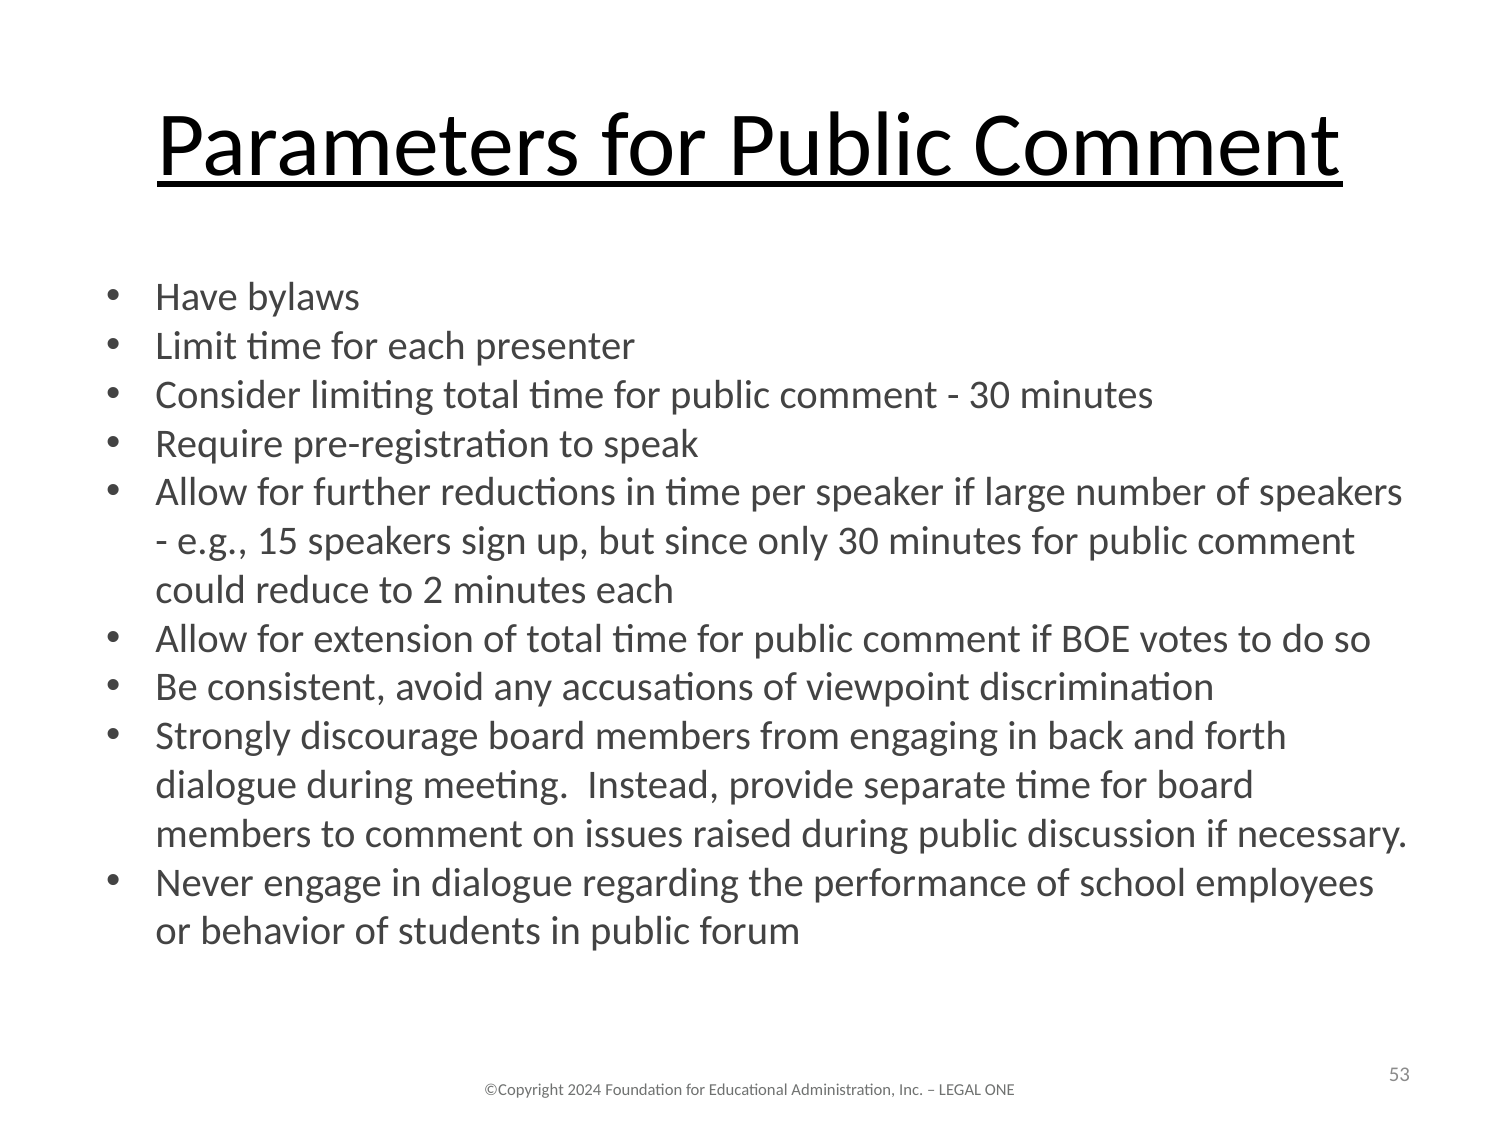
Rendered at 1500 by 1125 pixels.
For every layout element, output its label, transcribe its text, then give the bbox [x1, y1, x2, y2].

slide_number 53 [1074, 1042, 1425, 1103]
list Have bylaws Limit time for each presenter Consider limiting total time for public comment - 30 minutes Require pre-registration to speak Allow for further reductions in time per speaker if large number of speakers - e.g., 15 speakers sign up, but since only 30 minutes for public comment could reduce to 2 minutes each Allow for extension of total time for public comment if BOE votes to do so Be consistent, avoid any accusations of viewpoint discrimination Strongly discourage board members from engaging in back and forth dialogue during meeting. Instead, provide separate time for board members to comment on issues raised during public discussion if necessary. Never engage in dialogue regarding the performance of school employees or behavior of students in public forum [75, 262, 1425, 1005]
title Parameters for Public Comment [75, 45, 1425, 233]
